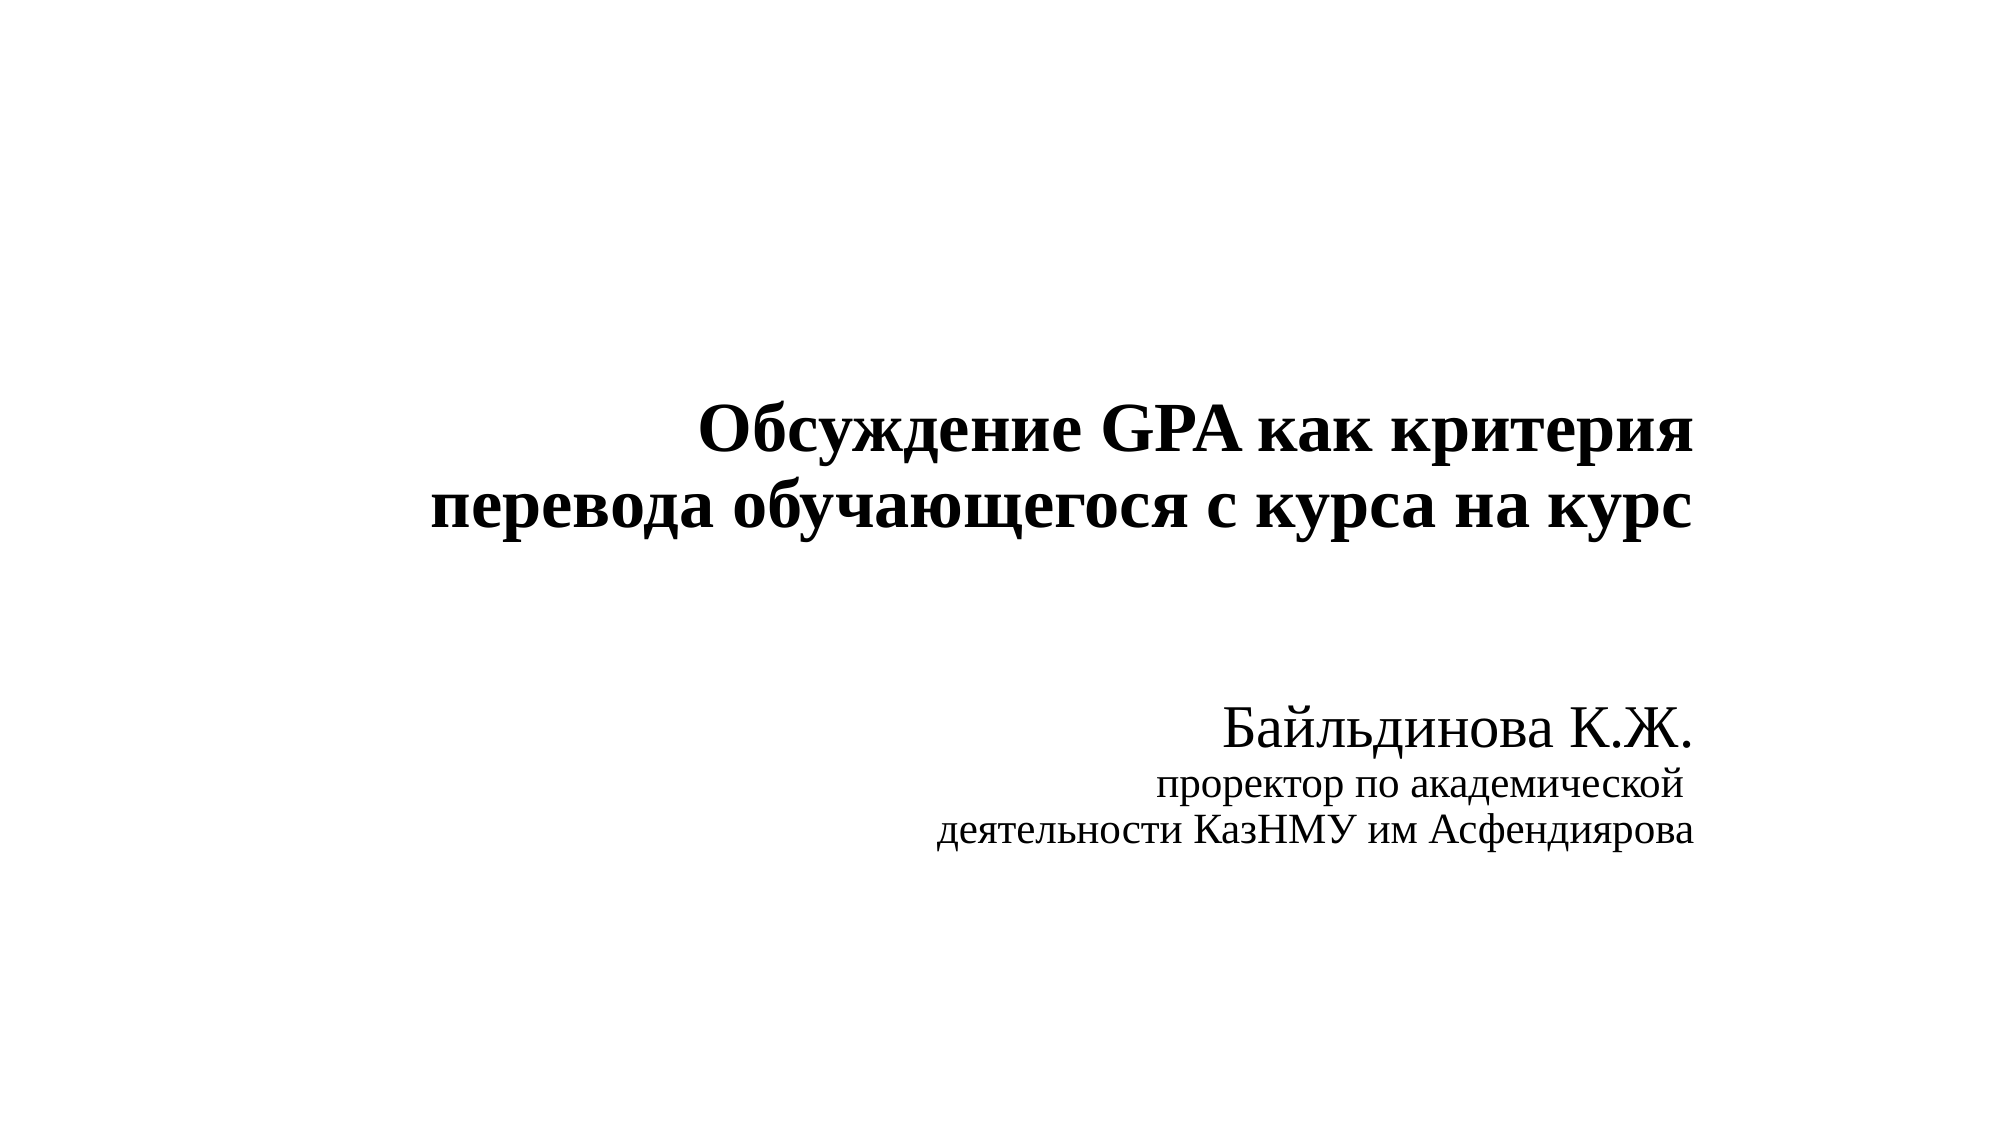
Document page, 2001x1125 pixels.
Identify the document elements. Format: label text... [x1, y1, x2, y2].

title Обсуждение GPA как критерия перевода обучающегося с курса на курс Байльдинова К.Ж. проректор по академической деятельности КазНМУ им Асфендиярова [401, 376, 1710, 861]
